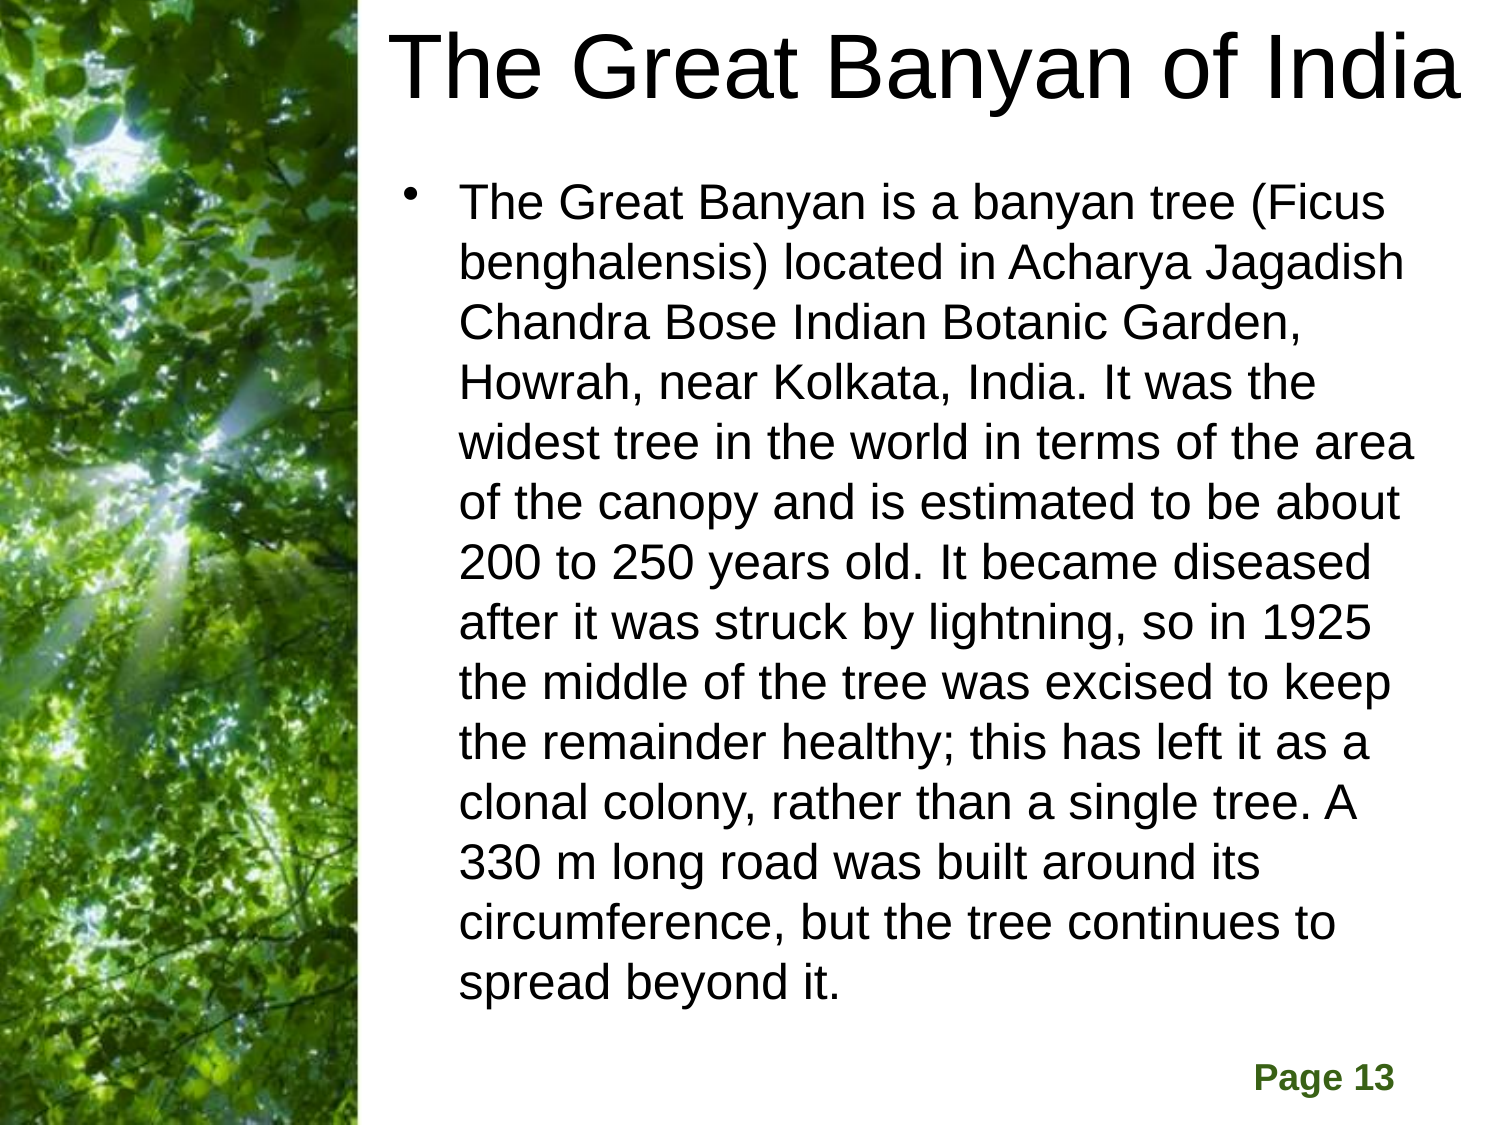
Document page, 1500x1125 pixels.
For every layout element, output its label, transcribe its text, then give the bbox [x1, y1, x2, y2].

picture [0, 0, 1500, 1125]
title The Great Banyan of India [350, 0, 1500, 188]
list The Great Banyan is a banyan tree (Ficus benghalensis) located in Acharya Jagadish Chandra Bose Indian Botanic Garden, Howrah, near Kolkata, India. It was the widest tree in the world in terms of the area of the canopy and is estimated to be about 200 to 250 years old. It became diseased after it was struck by lightning, so in 1925 the middle of the tree was excised to keep the remainder healthy; this has left it as a clonal colony, rather than a single tree. A 330 m long road was built around its circumference, but the tree continues to spread beyond it. [387, 162, 1463, 1038]
